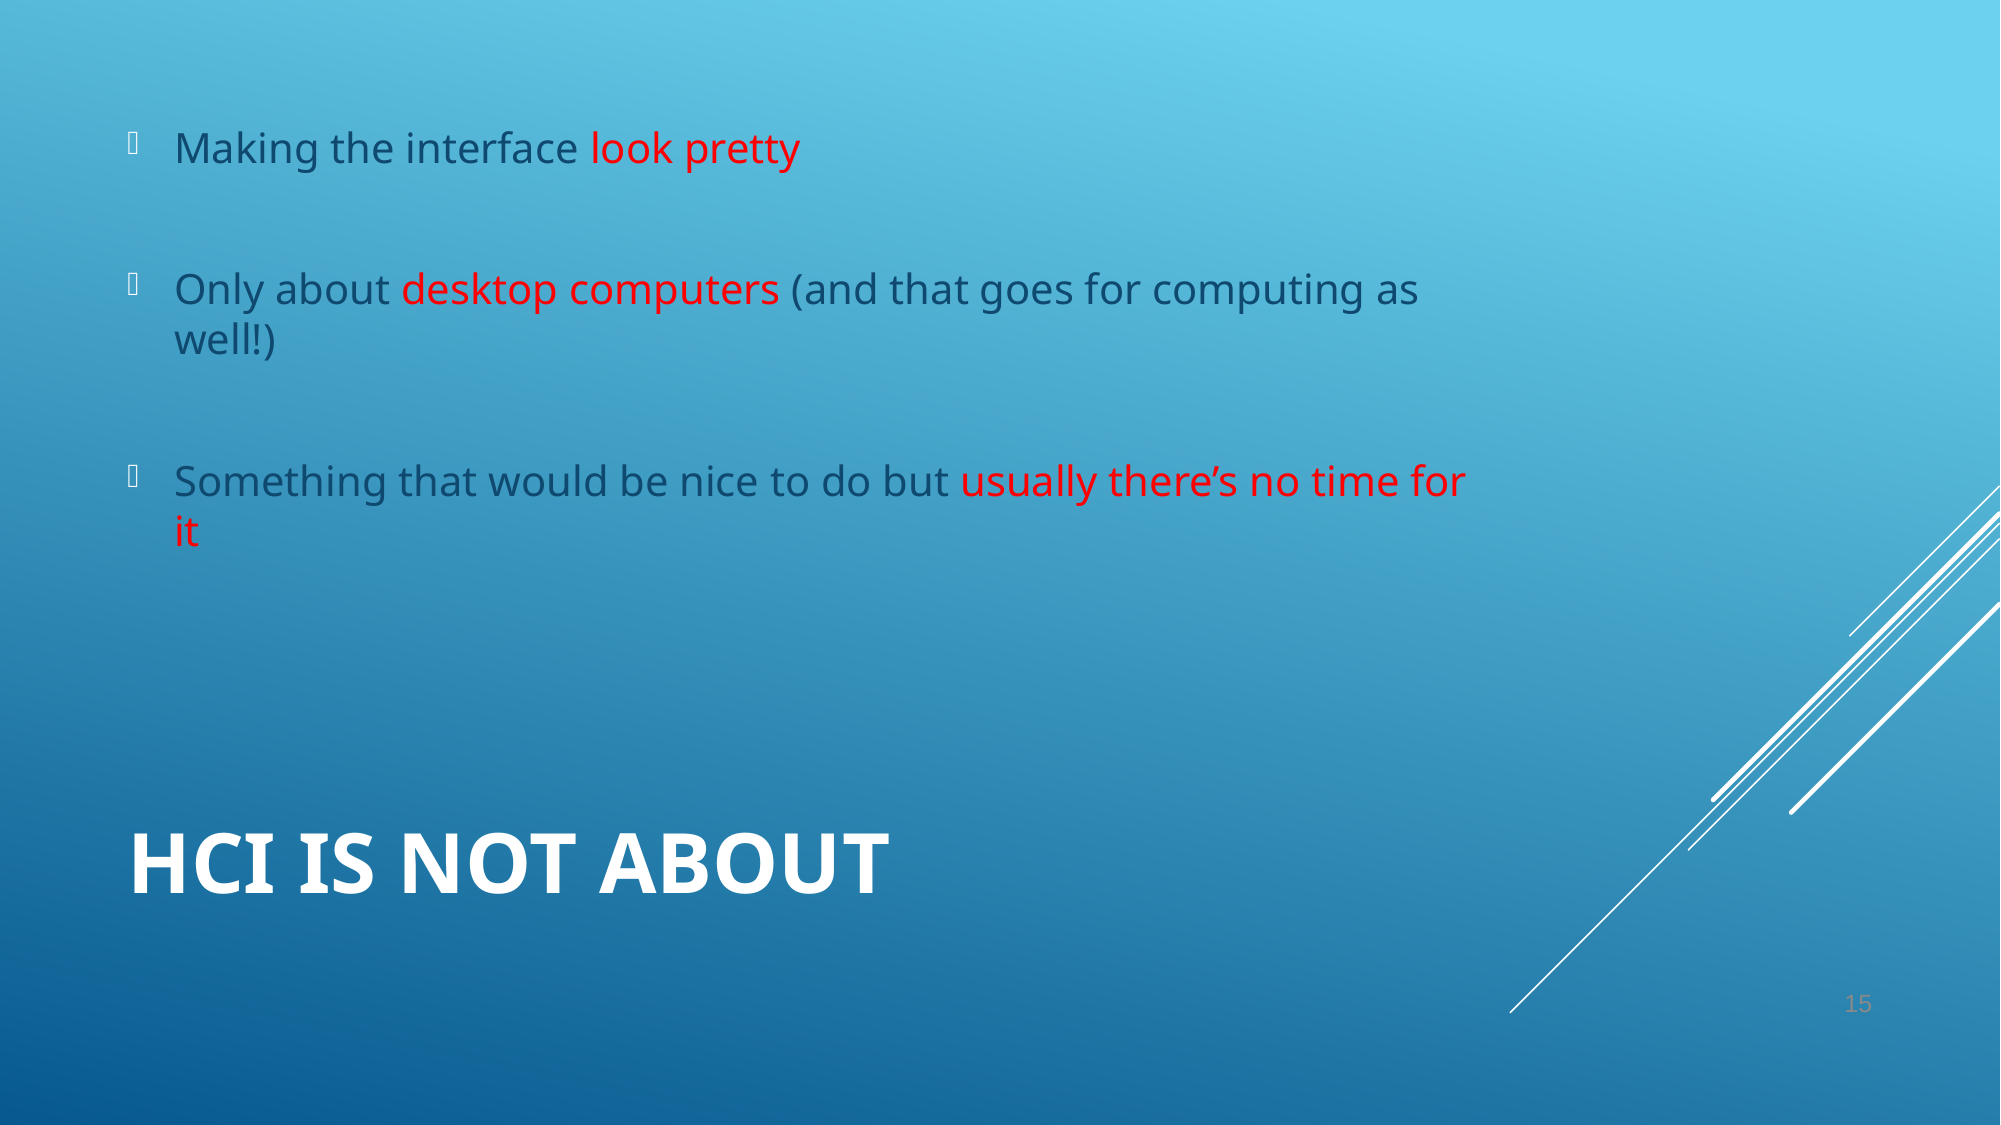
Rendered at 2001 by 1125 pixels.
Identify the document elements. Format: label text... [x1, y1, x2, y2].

title HCI is Not about [112, 736, 1513, 984]
list Making the interface look pretty Only about desktop computers (and that goes for computing as well!) Something that would be nice to do but usually there’s no time for it [112, 112, 1513, 706]
slide_number 15 [1700, 915, 1888, 1025]
